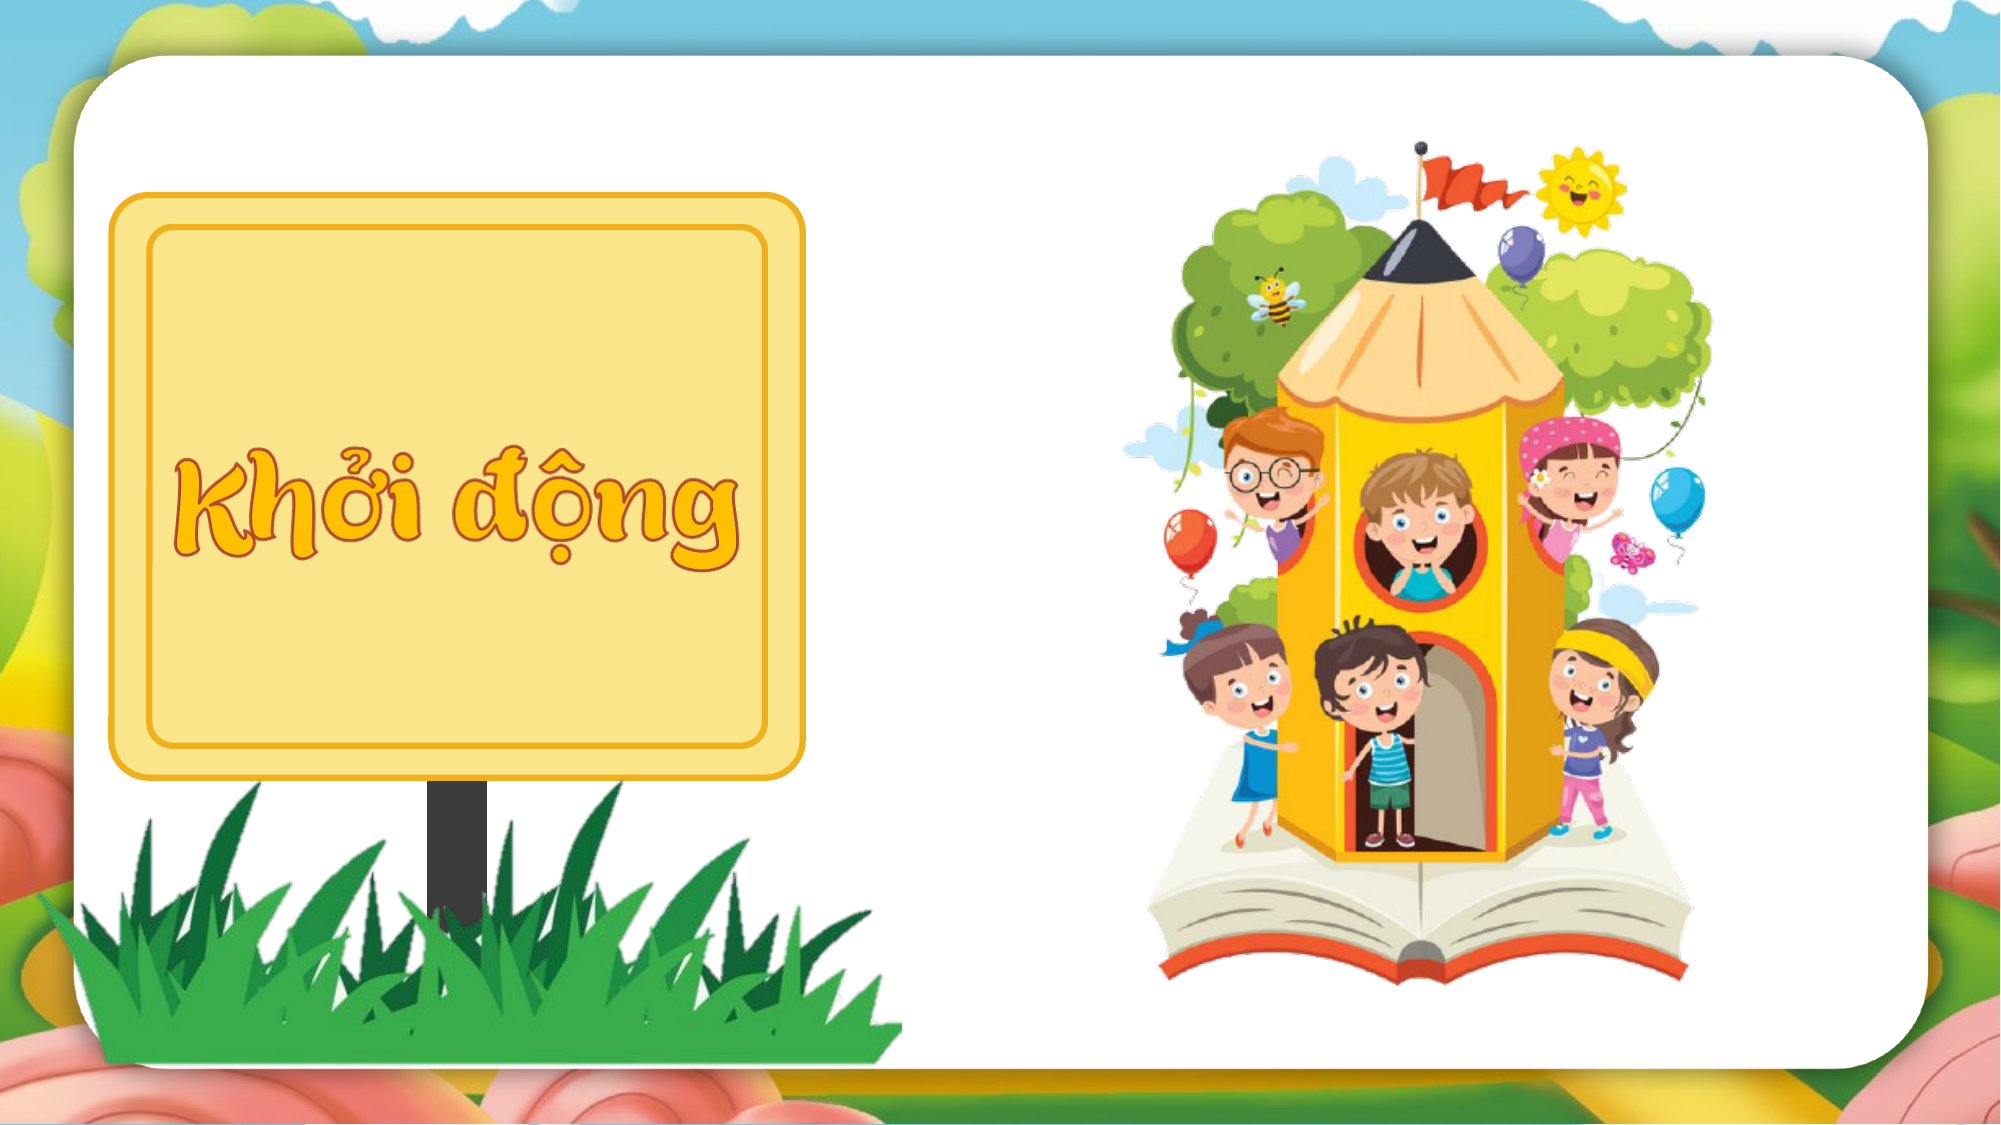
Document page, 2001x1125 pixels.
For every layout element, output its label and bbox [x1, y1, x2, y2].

text_box [111, 195, 803, 651]
picture [0, 0, 2001, 1125]
